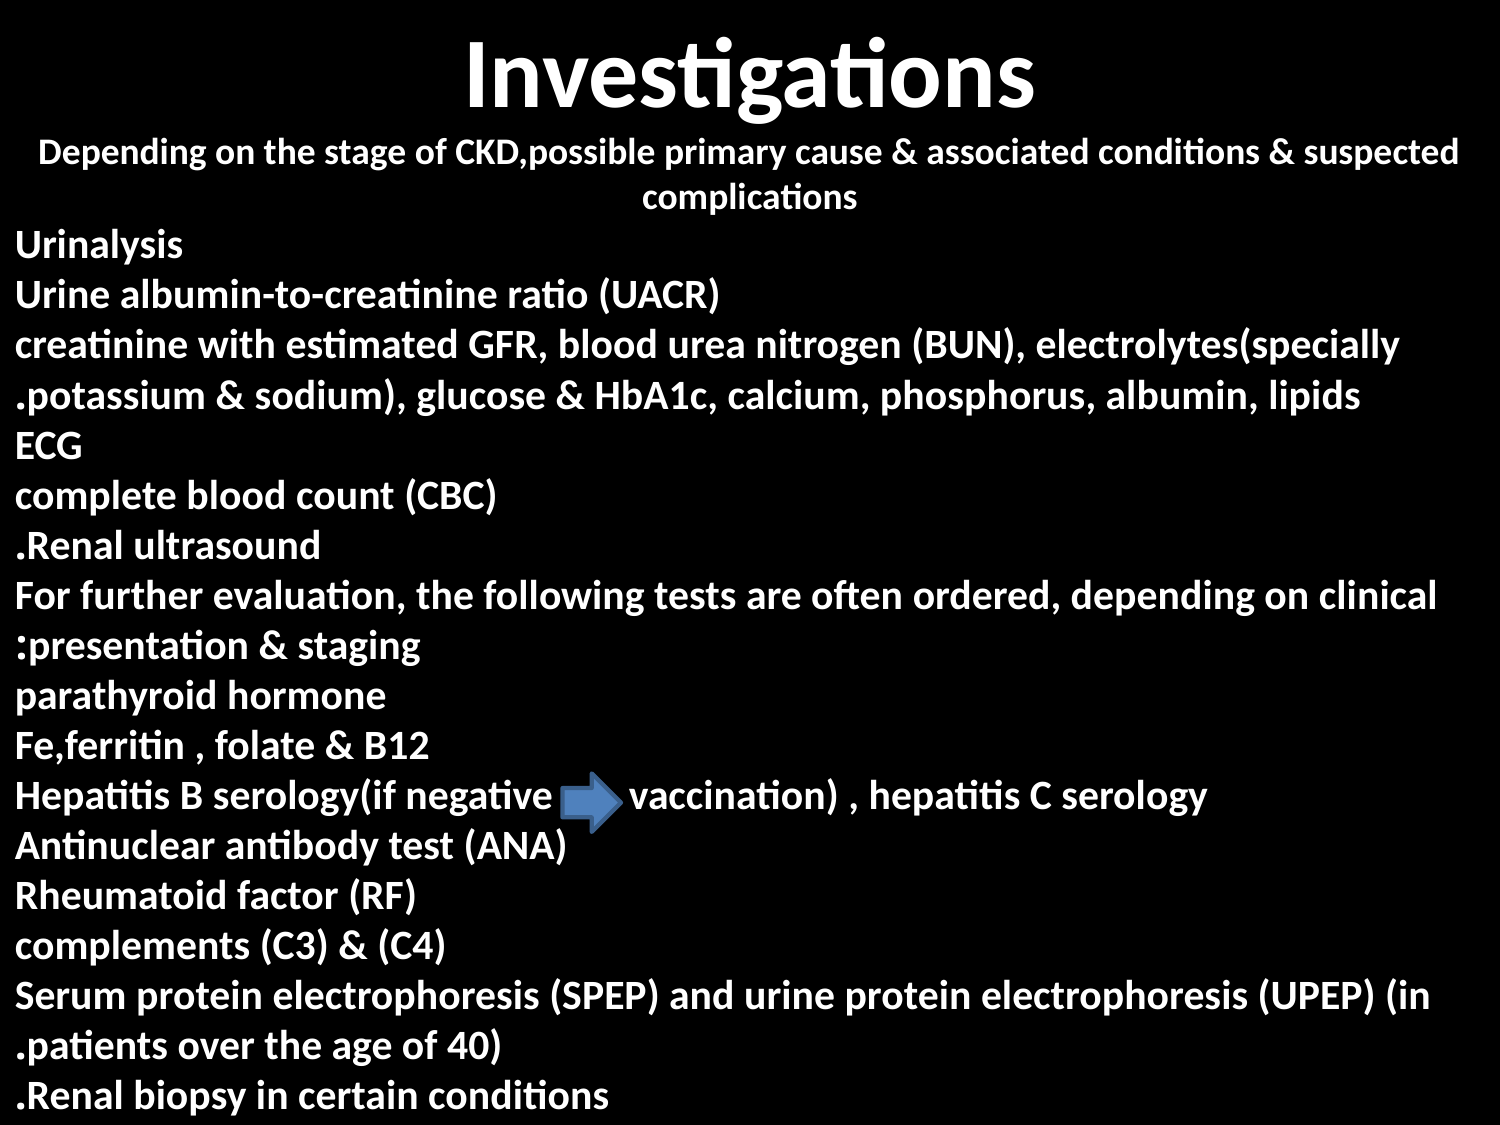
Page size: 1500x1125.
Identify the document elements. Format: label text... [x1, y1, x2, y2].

text_box Investigations Depending on the stage of CKD,possible primary cause & associated conditions & suspected complications Urinalysis Urine albumin-to-creatinine ratio (UACR) creatinine with estimated GFR, blood urea nitrogen (BUN), electrolytes(specially potassium & sodium), glucose & HbA1c, calcium, phosphorus, albumin, lipids. ECG complete blood count (CBC) Renal ultrasound. For further evaluation, the following tests are often ordered, depending on clinical presentation & staging: parathyroid hormone Fe,ferritin , folate & B12 Hepatitis B serology(if negative vaccination) , hepatitis C serology Antinuclear antibody test (ANA) Rheumatoid factor (RF) complements (C3) & (C4) Serum protein electrophoresis (SPEP) and urine protein electrophoresis (UPEP) (in patients over the age of 40). Renal biopsy in certain conditions. [0, 0, 1500, 1125]
text_box [560, 771, 624, 834]
